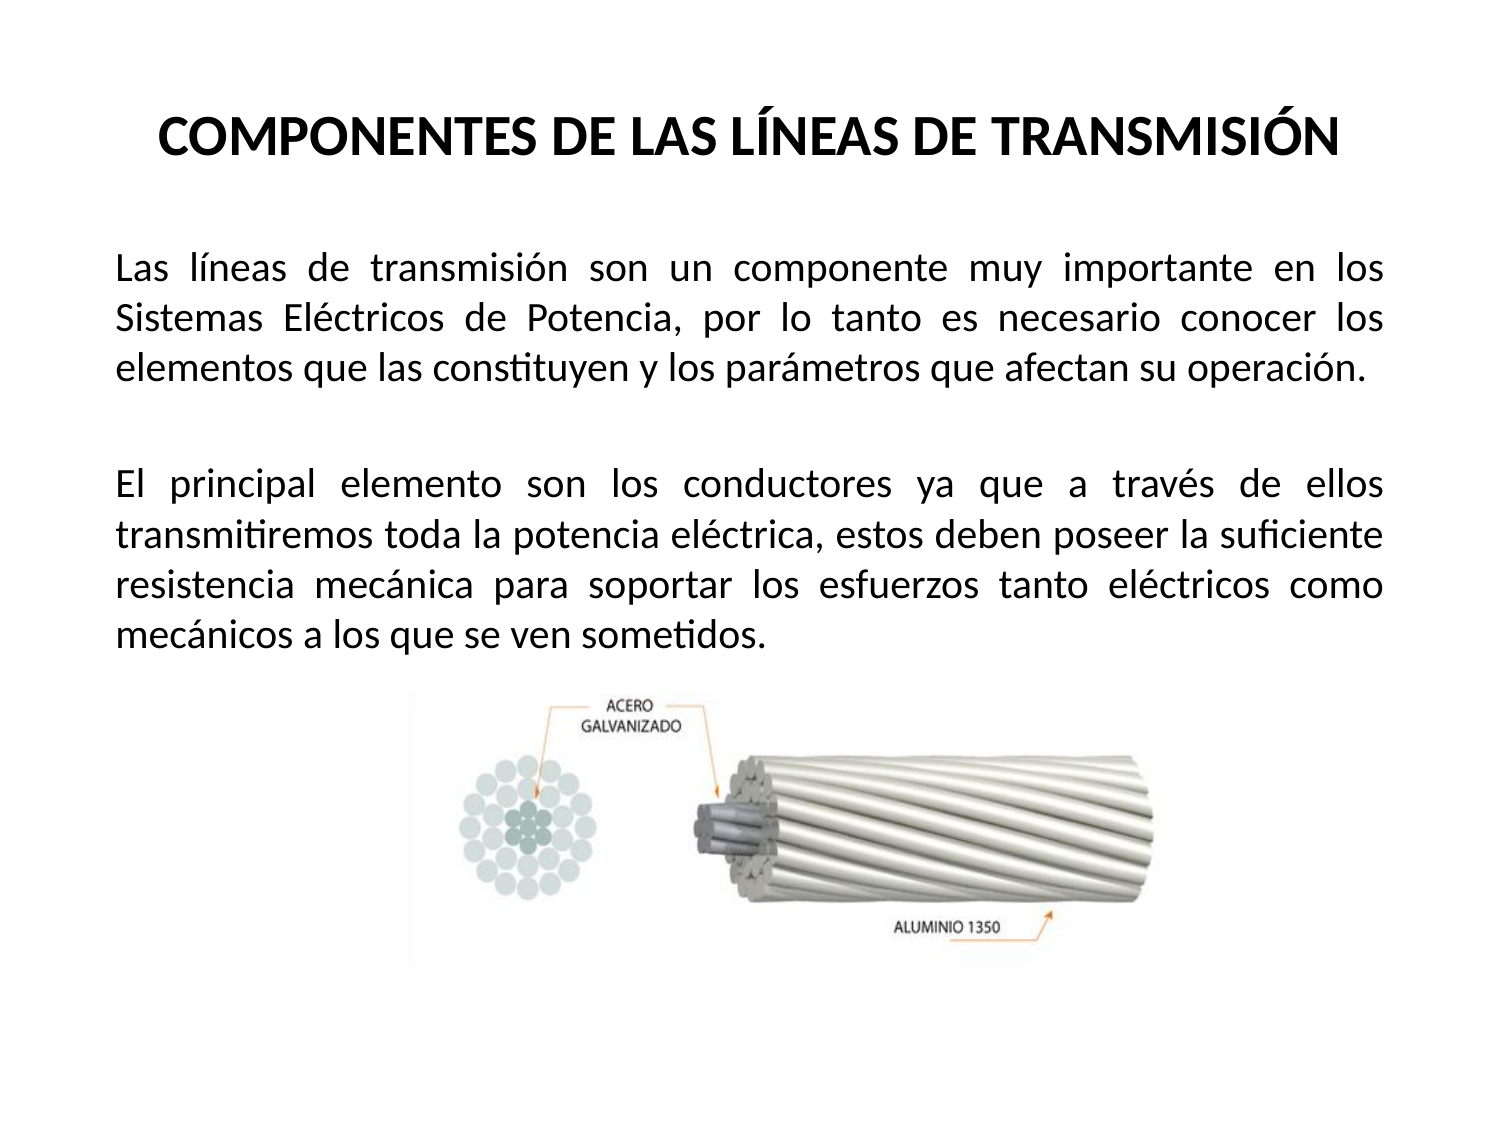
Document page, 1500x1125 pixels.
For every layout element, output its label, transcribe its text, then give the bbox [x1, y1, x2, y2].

list Las líneas de transmisión son un componente muy importante en los Sistemas Eléctricos de Potencia, por lo tanto es necesario conocer los elementos que las constituyen y los parámetros que afectan su operación. El principal elemento son los conductores ya que a través de ellos transmitiremos toda la potencia eléctrica, estos deben poseer la suficiente resistencia mecánica para soportar los esfuerzos tanto eléctricos como mecánicos a los que se ven sometidos. [100, 231, 1400, 681]
title Componentes de las líneas de transmisión [75, 45, 1425, 220]
picture [407, 692, 1200, 965]
